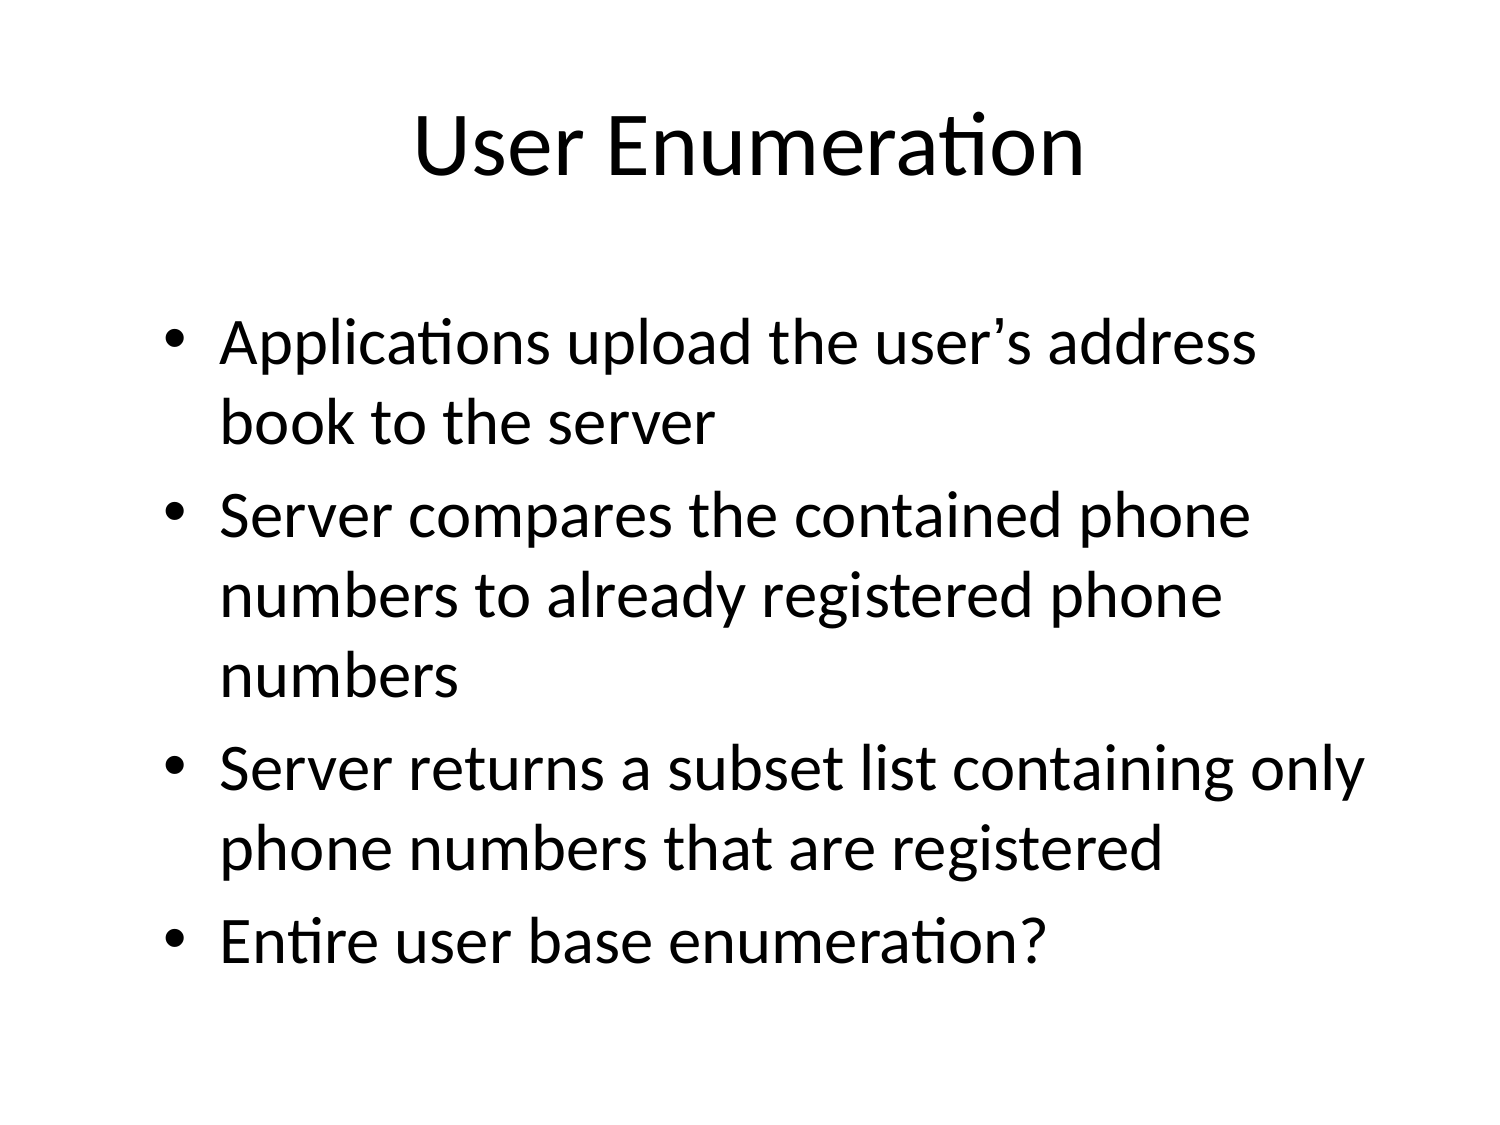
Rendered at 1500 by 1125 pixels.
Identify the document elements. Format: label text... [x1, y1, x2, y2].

list Applications upload the user’s address book to the server Server compares the contained phone numbers to already registered phone numbers Server returns a subset list containing only phone numbers that are registered Entire user base enumeration? [102, 290, 1398, 1068]
title User Enumeration [75, 45, 1425, 233]
